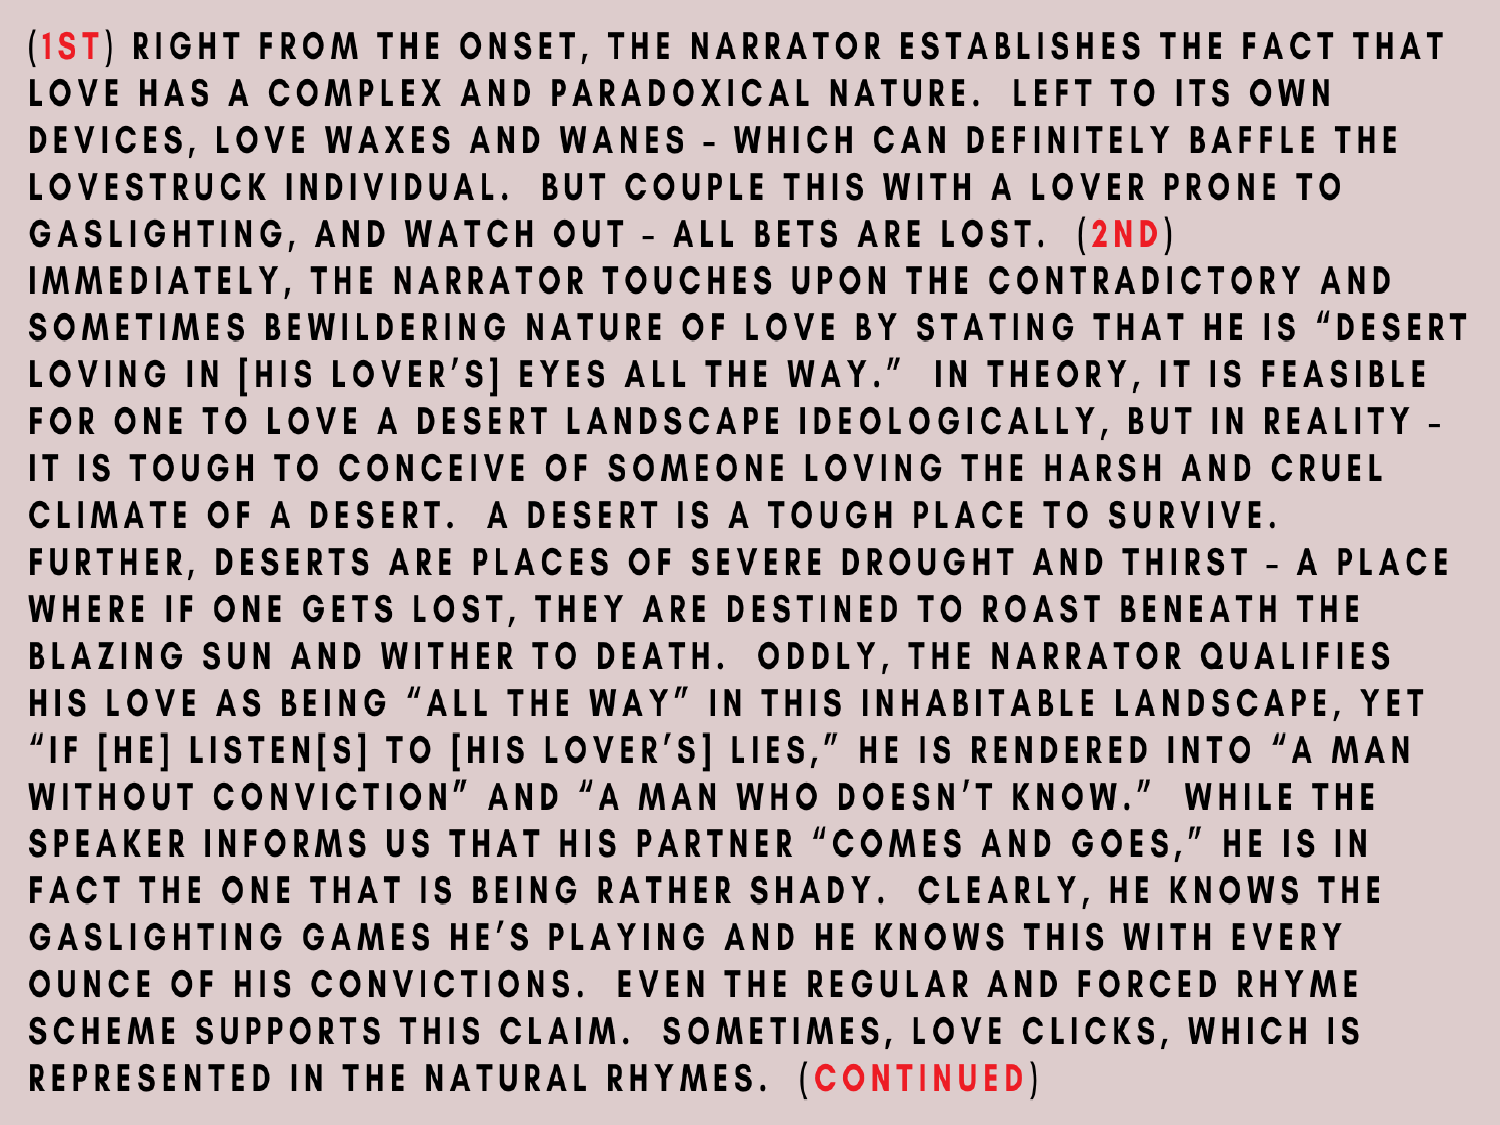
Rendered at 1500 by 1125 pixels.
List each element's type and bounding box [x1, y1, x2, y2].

list [0, 0, 1500, 1125]
